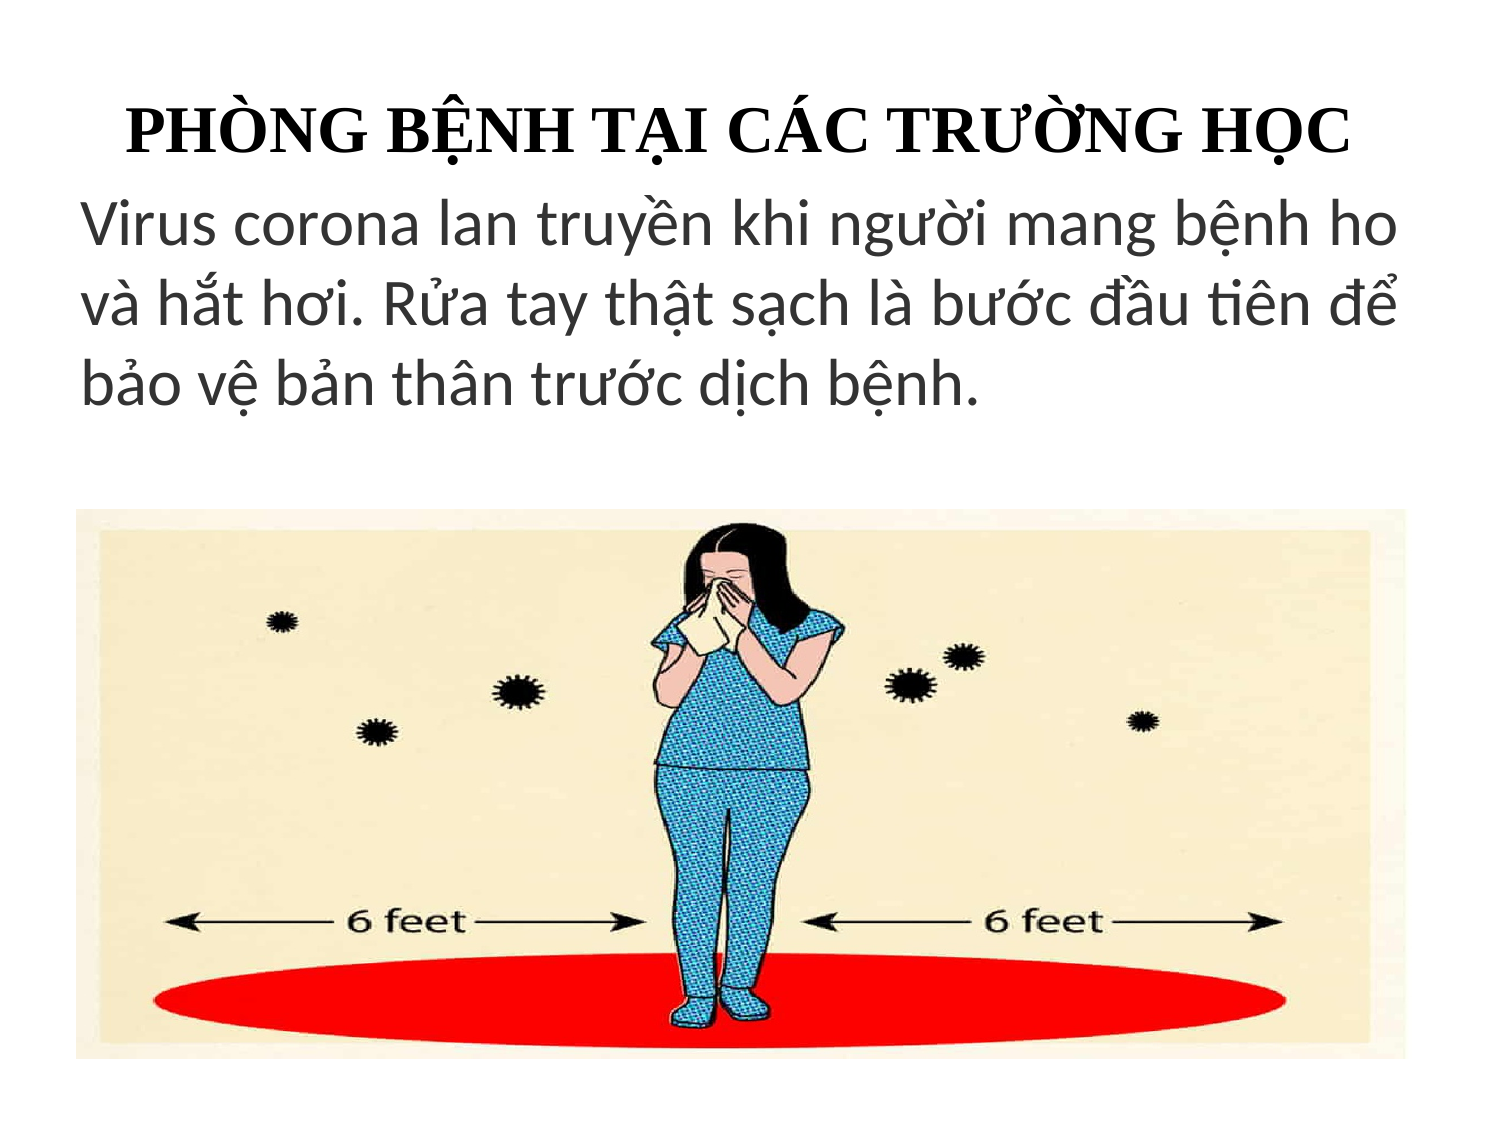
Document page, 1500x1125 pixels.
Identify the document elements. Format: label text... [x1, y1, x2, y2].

list PHÒNG BỆNH TẠI CÁC TRƯỜNG HỌC Virus corona lan truyền khi người mang bệnh ho và hắt hơi. Rửa tay thật sạch là bước đầu tiên để bảo vệ bản thân trước dịch bệnh. [64, 77, 1416, 492]
picture [76, 509, 1412, 1059]
